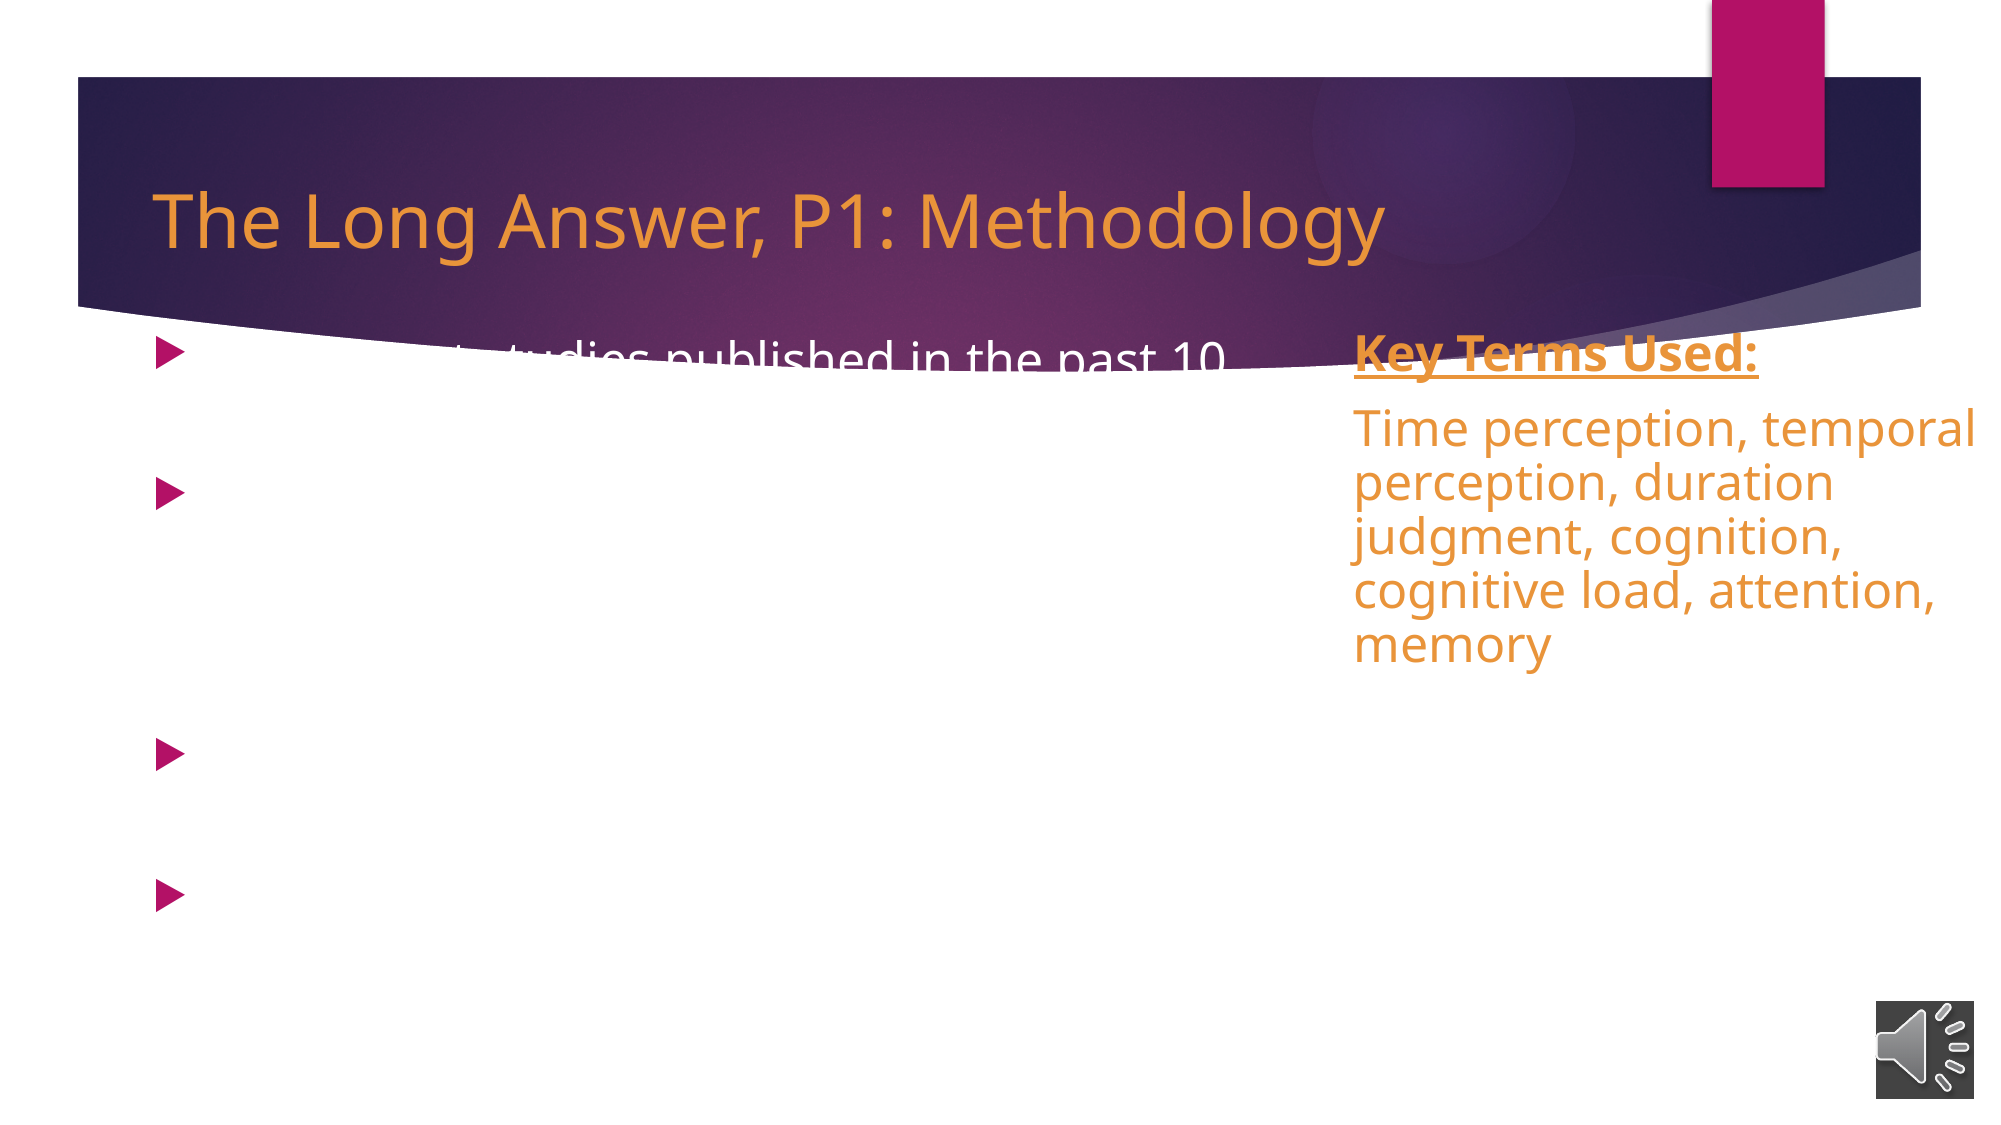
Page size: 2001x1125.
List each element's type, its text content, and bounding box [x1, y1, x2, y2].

title The Long Answer, P1: Methodology [137, 59, 1411, 272]
picture [1874, 999, 1976, 1101]
list 20 relevant studies published in the past 10 years were sampled from PsychINFO. Effect sizes were obtained and converted to Cohen’s d values in order to average them (Cohen, 1988; Ferguson, 1966; Rosenthal, 1994; Ruscio, 2008). Studies contribute to a given average effect size based on their inclusion criteria The contribution of a given study to a mean effect size is also weighted based on sample size [137, 320, 1339, 1066]
text_box Key Terms Used: Time perception, temporal perception, duration judgment, cognition, cognitive load, attention, memory [1338, 320, 1997, 962]
